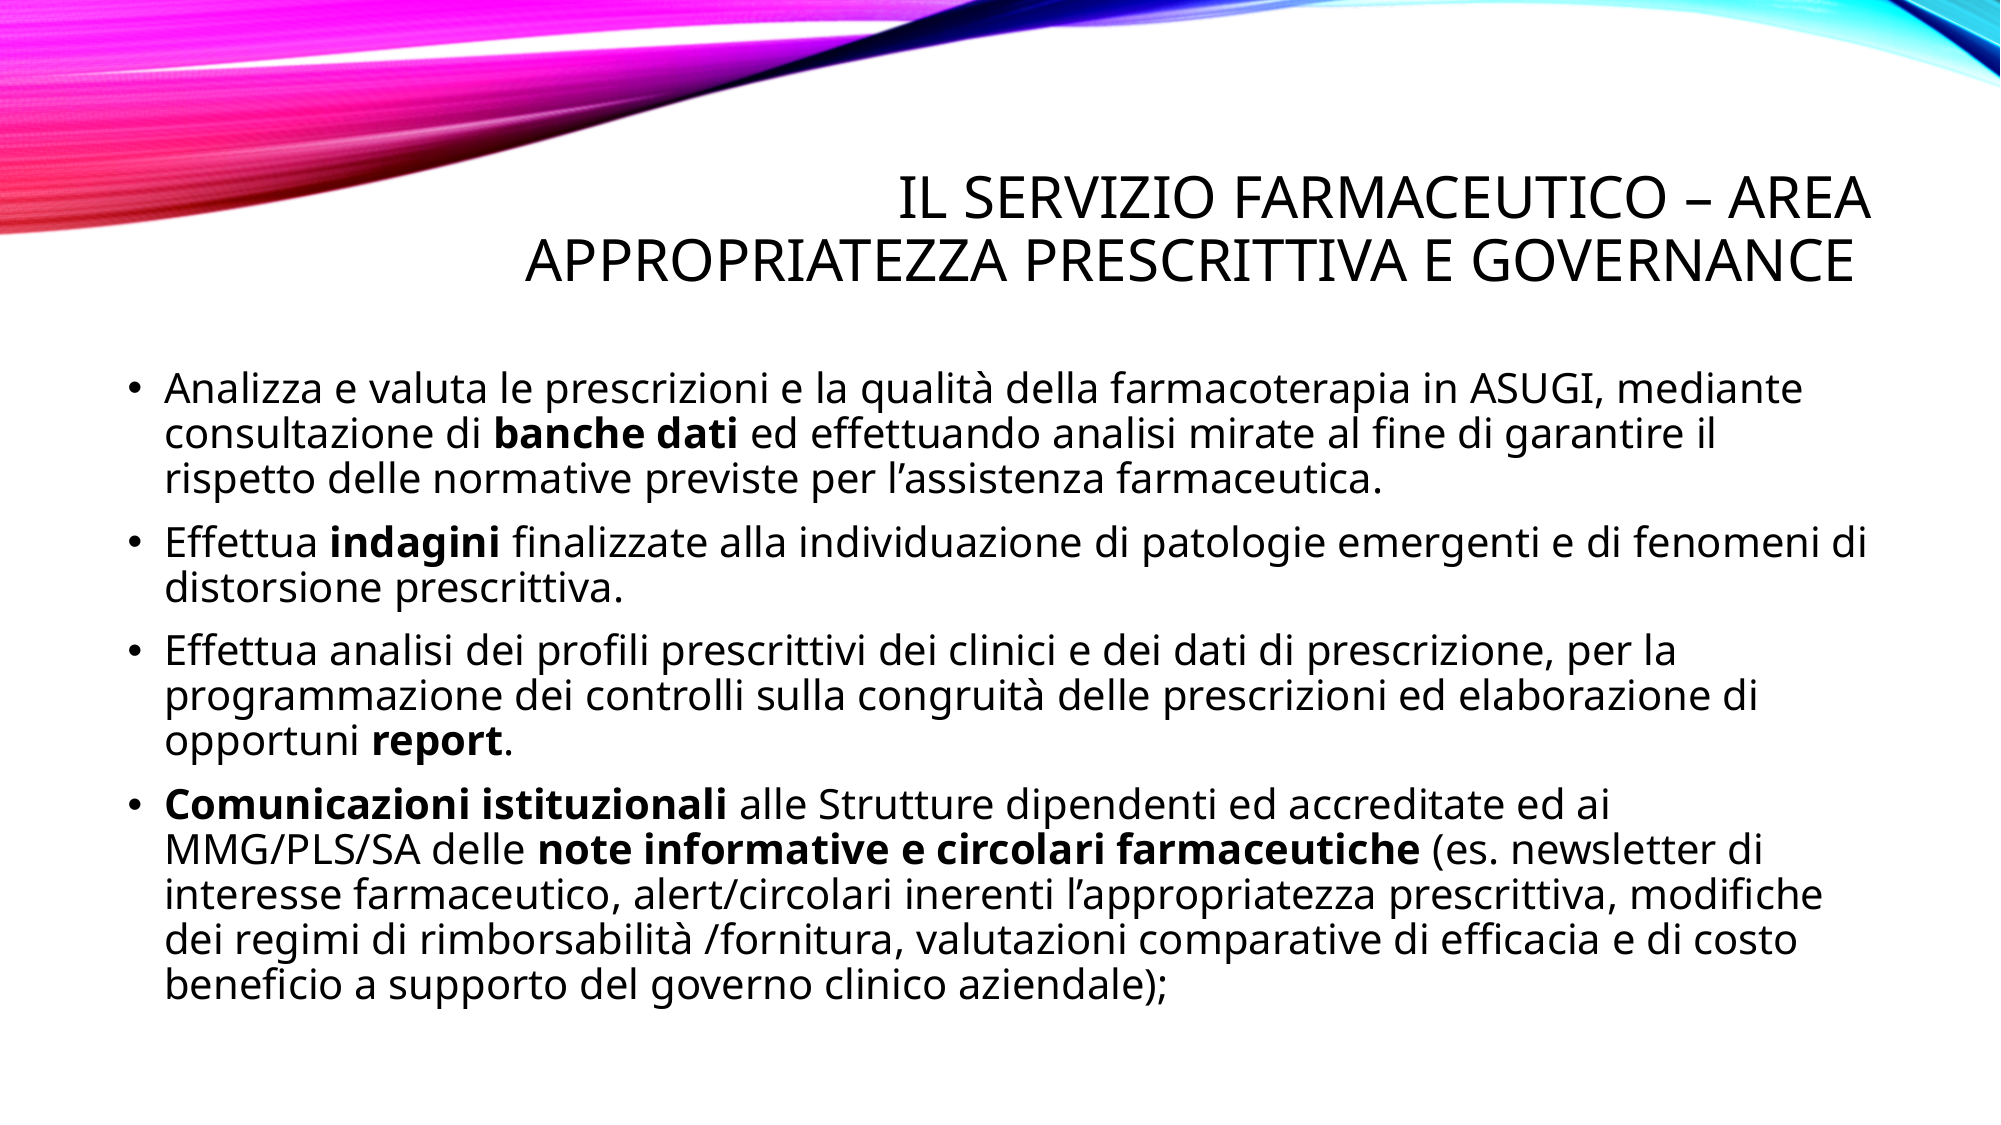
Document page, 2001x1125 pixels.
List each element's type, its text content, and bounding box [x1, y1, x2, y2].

picture [1910, 0, 2000, 45]
picture [0, 0, 2000, 237]
picture [1890, 0, 2000, 75]
list Analizza e valuta le prescrizioni e la qualità della farmacoterapia in ASUGI, mediante consultazione di banche dati ed effettuando analisi mirate al fine di garantire il rispetto delle normative previste per l’assistenza farmaceutica. Effettua indagini finalizzate alla individuazione di patologie emergenti e di fenomeni di distorsione prescrittiva. Effettua analisi dei profili prescrittivi dei clinici e dei dati di prescrizione, per la programmazione dei controlli sulla congruità delle prescrizioni ed elaborazione di opportuni report. Comunicazioni istituzionali alle Strutture dipendenti ed accreditate ed ai MMG/PLS/SA delle note informative e circolari farmaceutiche (es. newsletter di interesse farmaceutico, alert/circolari inerenti l’appropriatezza prescrittiva, modifiche dei regimi di rimborsabilità /fornitura, valutazioni comparative di efficacia e di costo beneficio a supporto del governo clinico aziendale); [112, 359, 1888, 1021]
title IL SERVIZIO FARMACEUTICO – Area appropriatezza Prescrittiva e governANCE [474, 125, 1888, 338]
